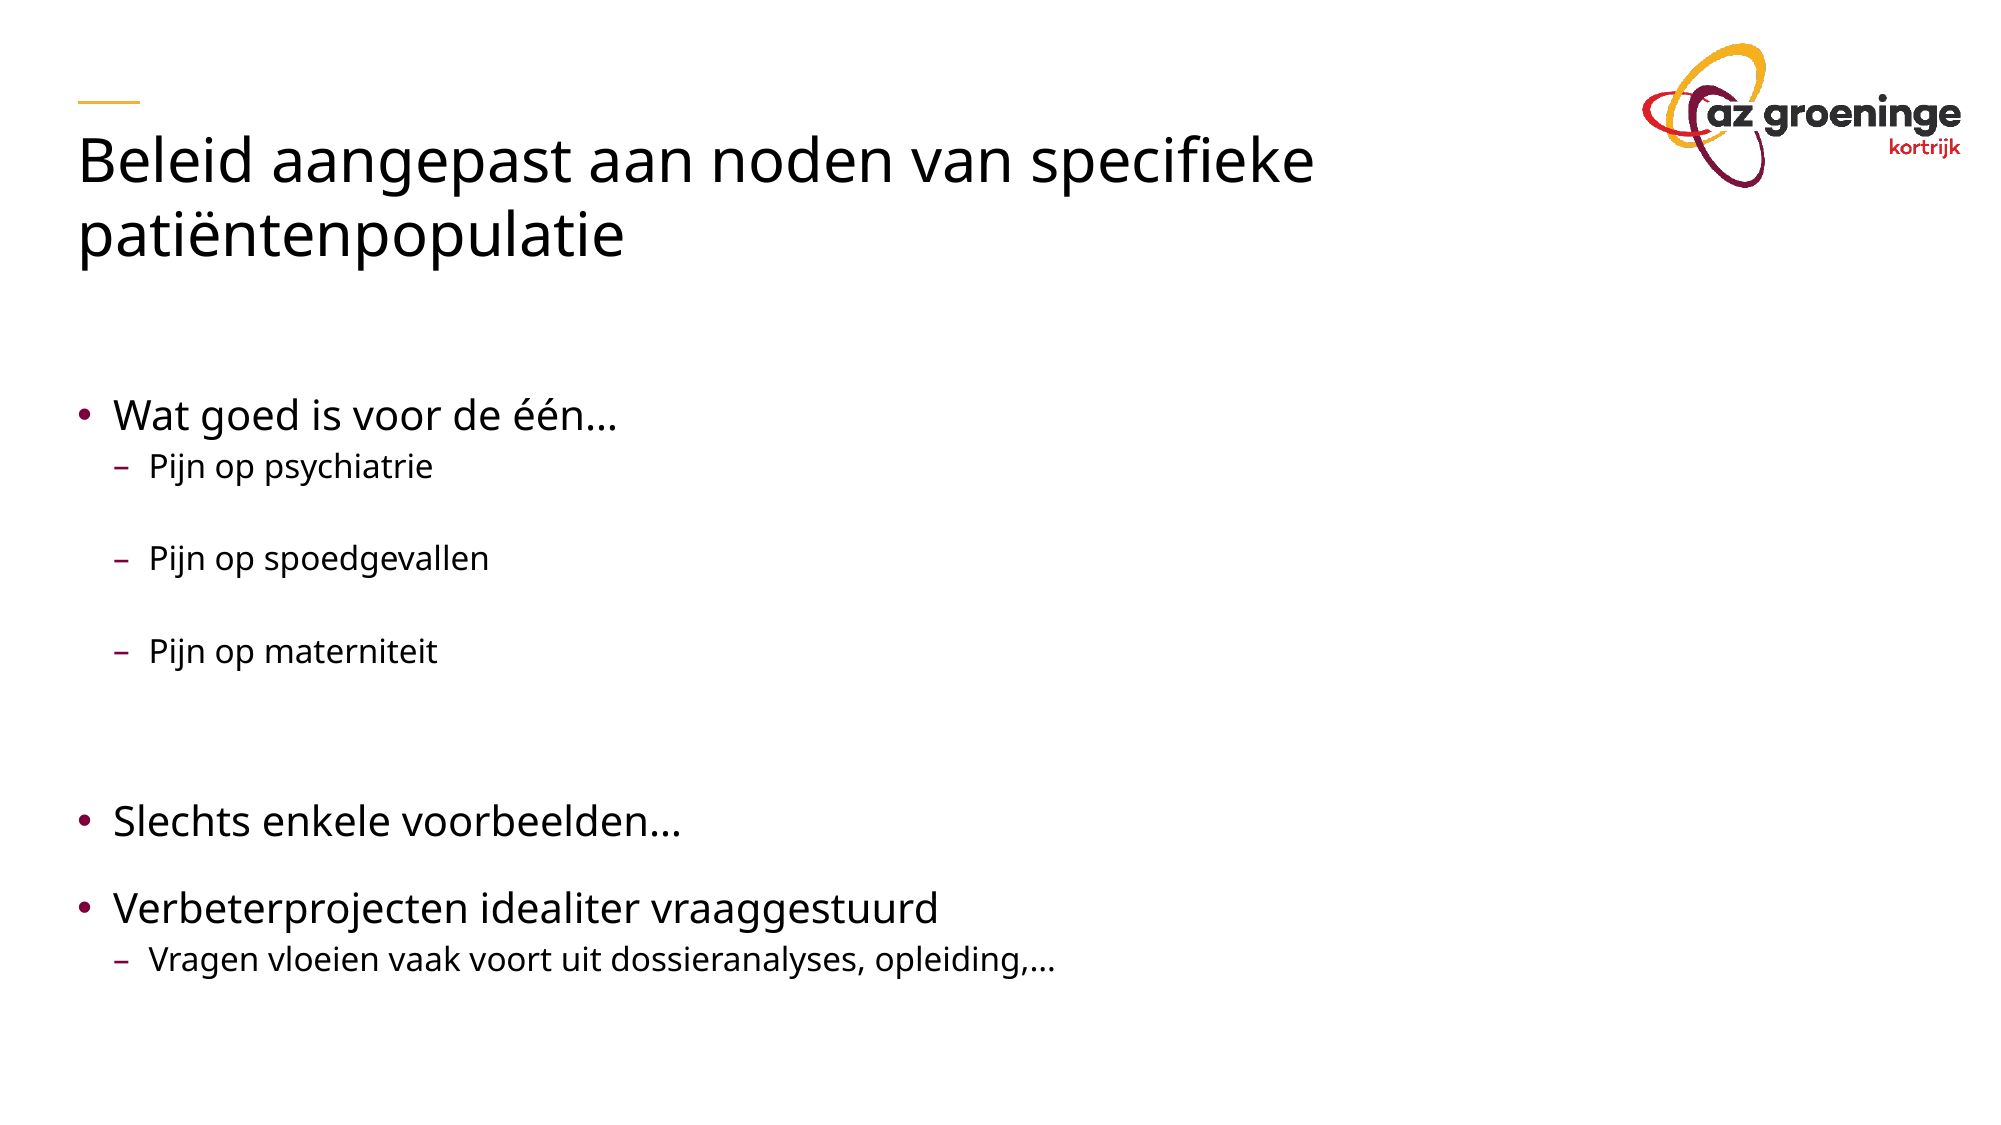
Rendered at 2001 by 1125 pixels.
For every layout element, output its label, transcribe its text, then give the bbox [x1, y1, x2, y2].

list Wat goed is voor de één… Pijn op psychiatrie Pijn op spoedgevallen Pijn op materniteit Slechts enkele voorbeelden… Verbeterprojecten idealiter vraaggestuurd Vragen vloeien vaak voort uit dossieranalyses, opleiding,… [77, 301, 1920, 1082]
picture [1641, 42, 1961, 189]
list Beleid aangepast aan noden van specifieke patiëntenpopulatie [77, 121, 1653, 270]
